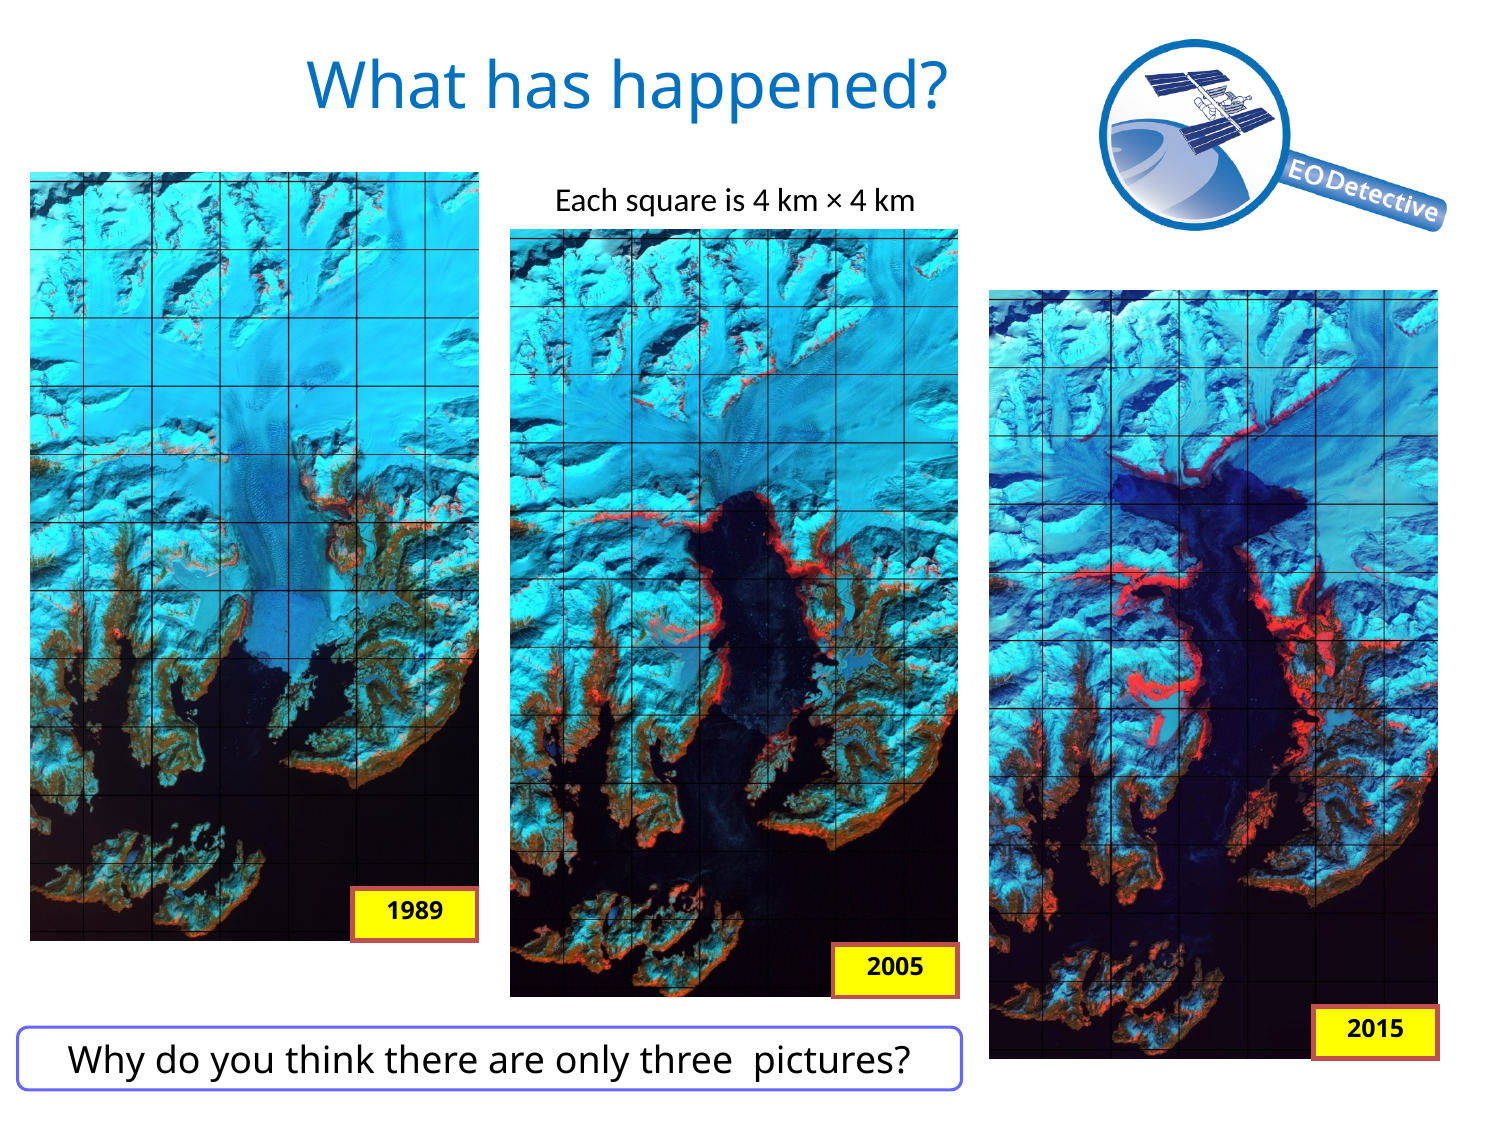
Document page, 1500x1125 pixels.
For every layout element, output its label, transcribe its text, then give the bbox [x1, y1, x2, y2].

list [509, 228, 959, 998]
text_box Why do you think there are only three pictures? [17, 1027, 962, 1090]
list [30, 172, 480, 941]
picture [989, 290, 1439, 1059]
text_box Each square is 4 km × 4 km [516, 172, 955, 222]
picture [1099, 39, 1447, 232]
title What has happened? [260, 19, 995, 147]
